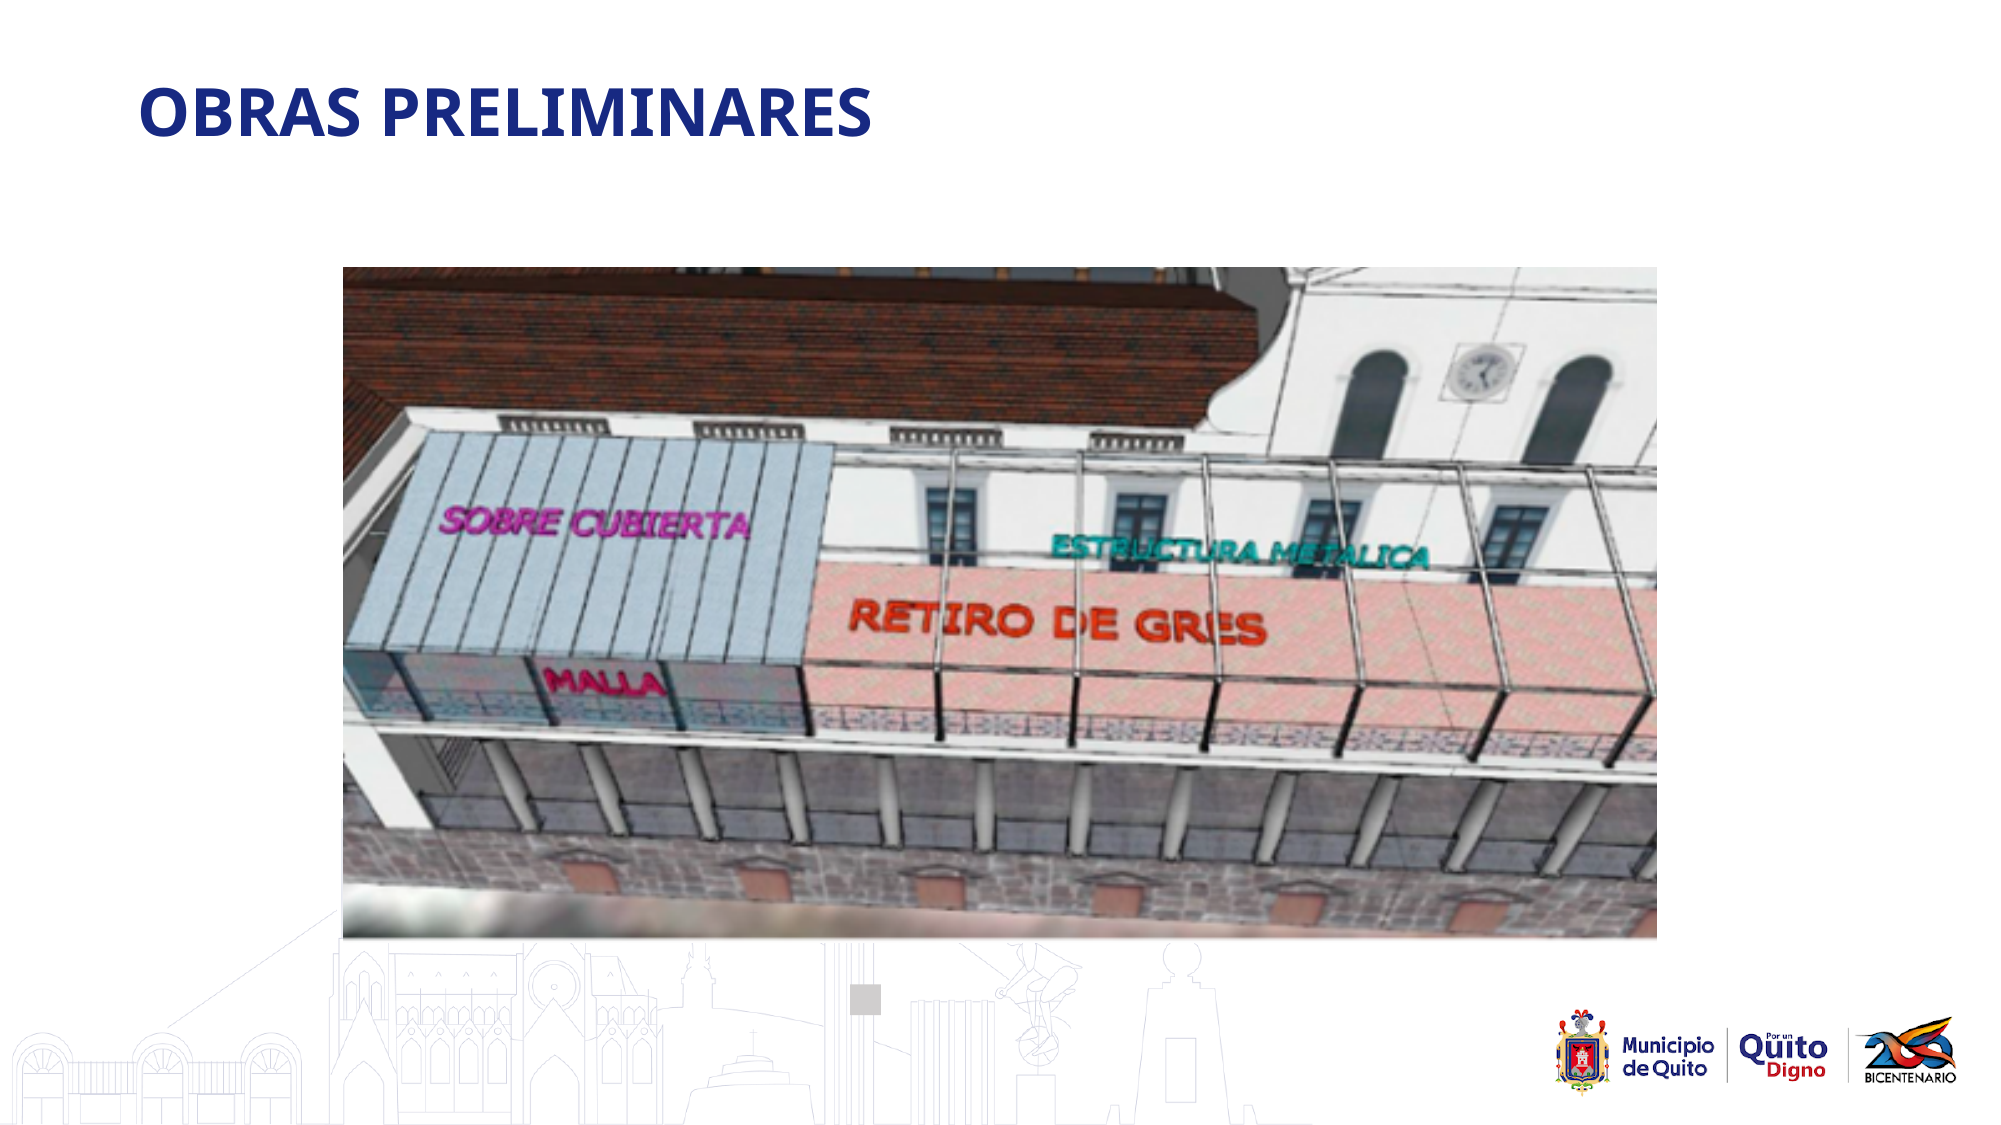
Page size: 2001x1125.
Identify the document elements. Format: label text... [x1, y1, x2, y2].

picture [0, 0, 2001, 1125]
text_box [848, 982, 883, 1017]
subtitle OBRAS PRELIMINARES [114, 61, 1166, 730]
